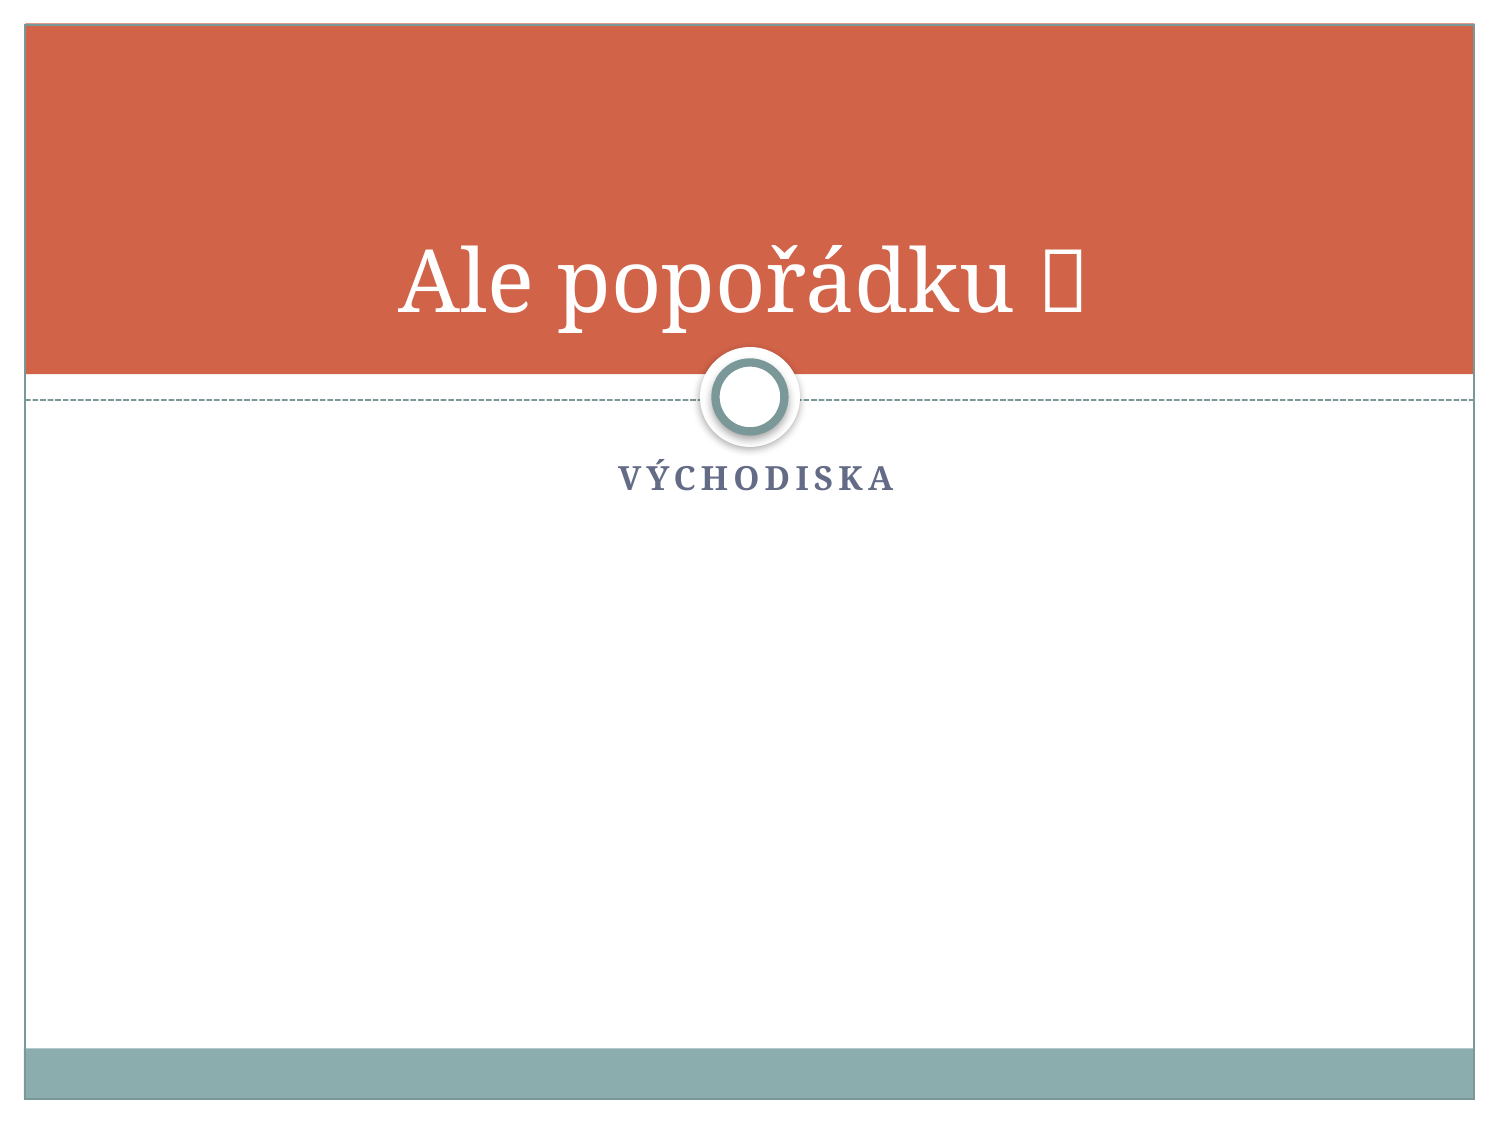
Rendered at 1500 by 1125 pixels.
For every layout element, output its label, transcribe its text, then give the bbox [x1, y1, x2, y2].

list Východiska [224, 450, 1288, 725]
title Ale popořádku  [118, 87, 1394, 338]
